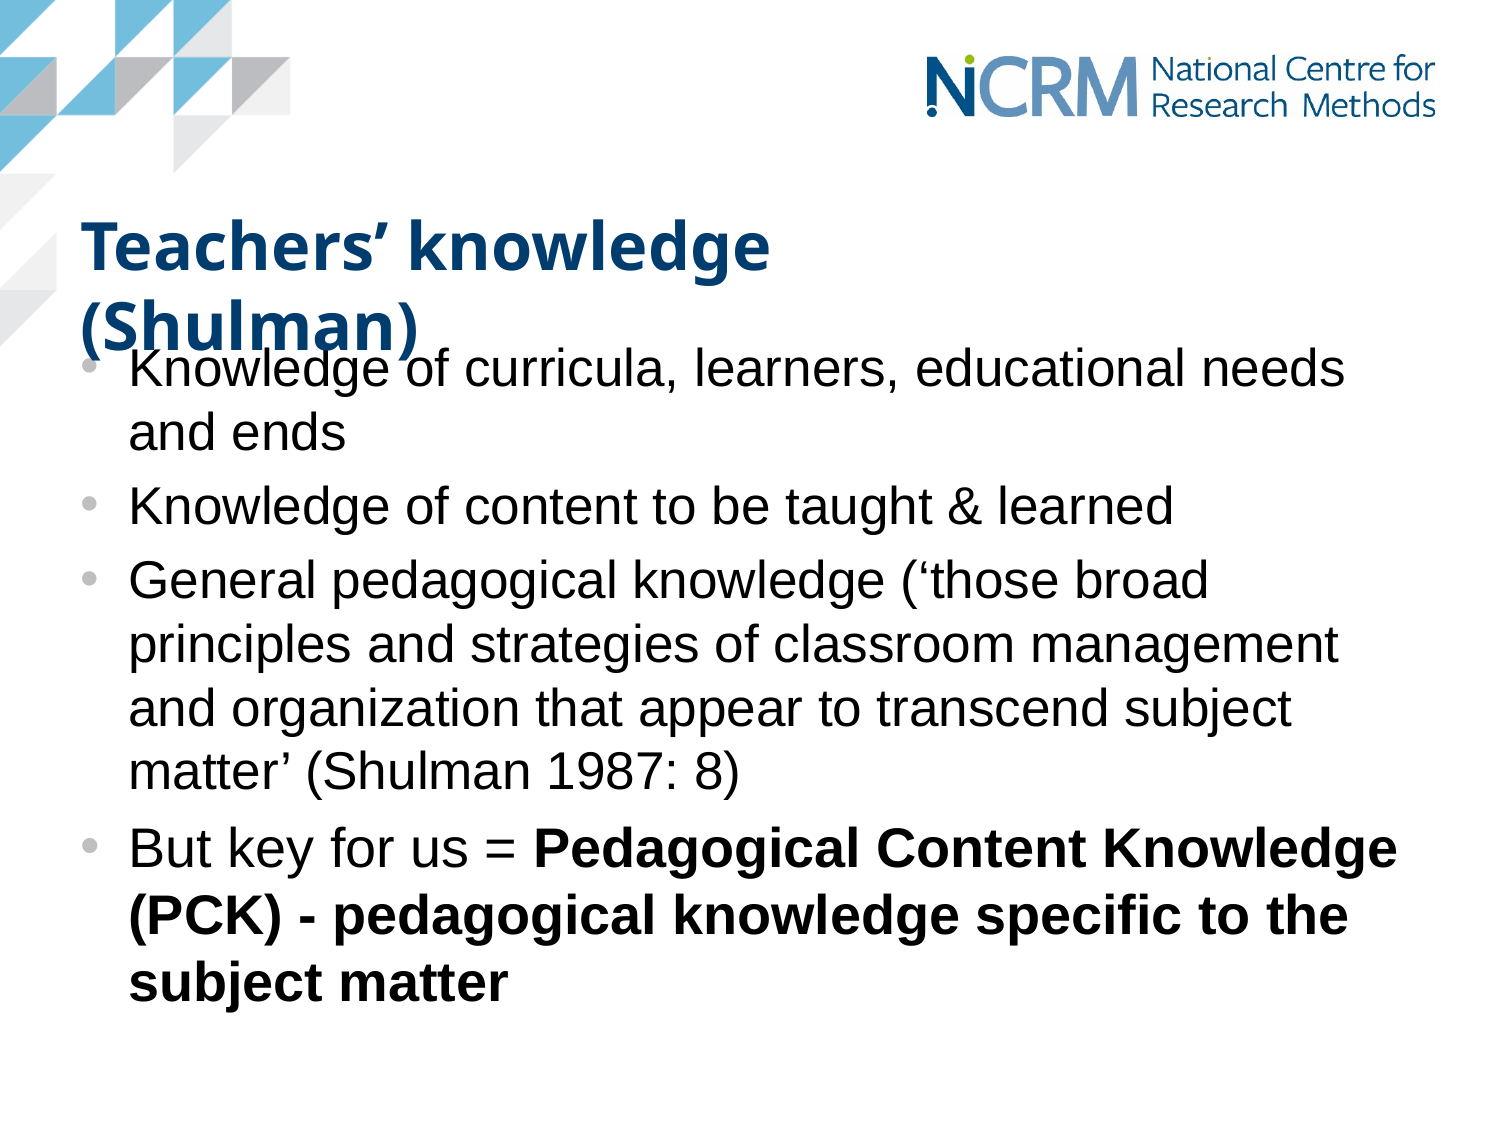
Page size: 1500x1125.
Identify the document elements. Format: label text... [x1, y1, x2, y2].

picture [927, 54, 1436, 117]
list Knowledge of curricula, learners, educational needs and ends Knowledge of content to be taught & learned General pedagogical knowledge (‘those broad principles and strategies of classroom management and organization that appear to transcend subject matter’ (Shulman 1987: 8) But key for us = Pedagogical Content Knowledge (PCK) - pedagogical knowledge specific to the subject matter [64, 326, 1425, 1024]
picture [0, 0, 295, 350]
title Teachers’ knowledge (Shulman) [64, 196, 1140, 327]
